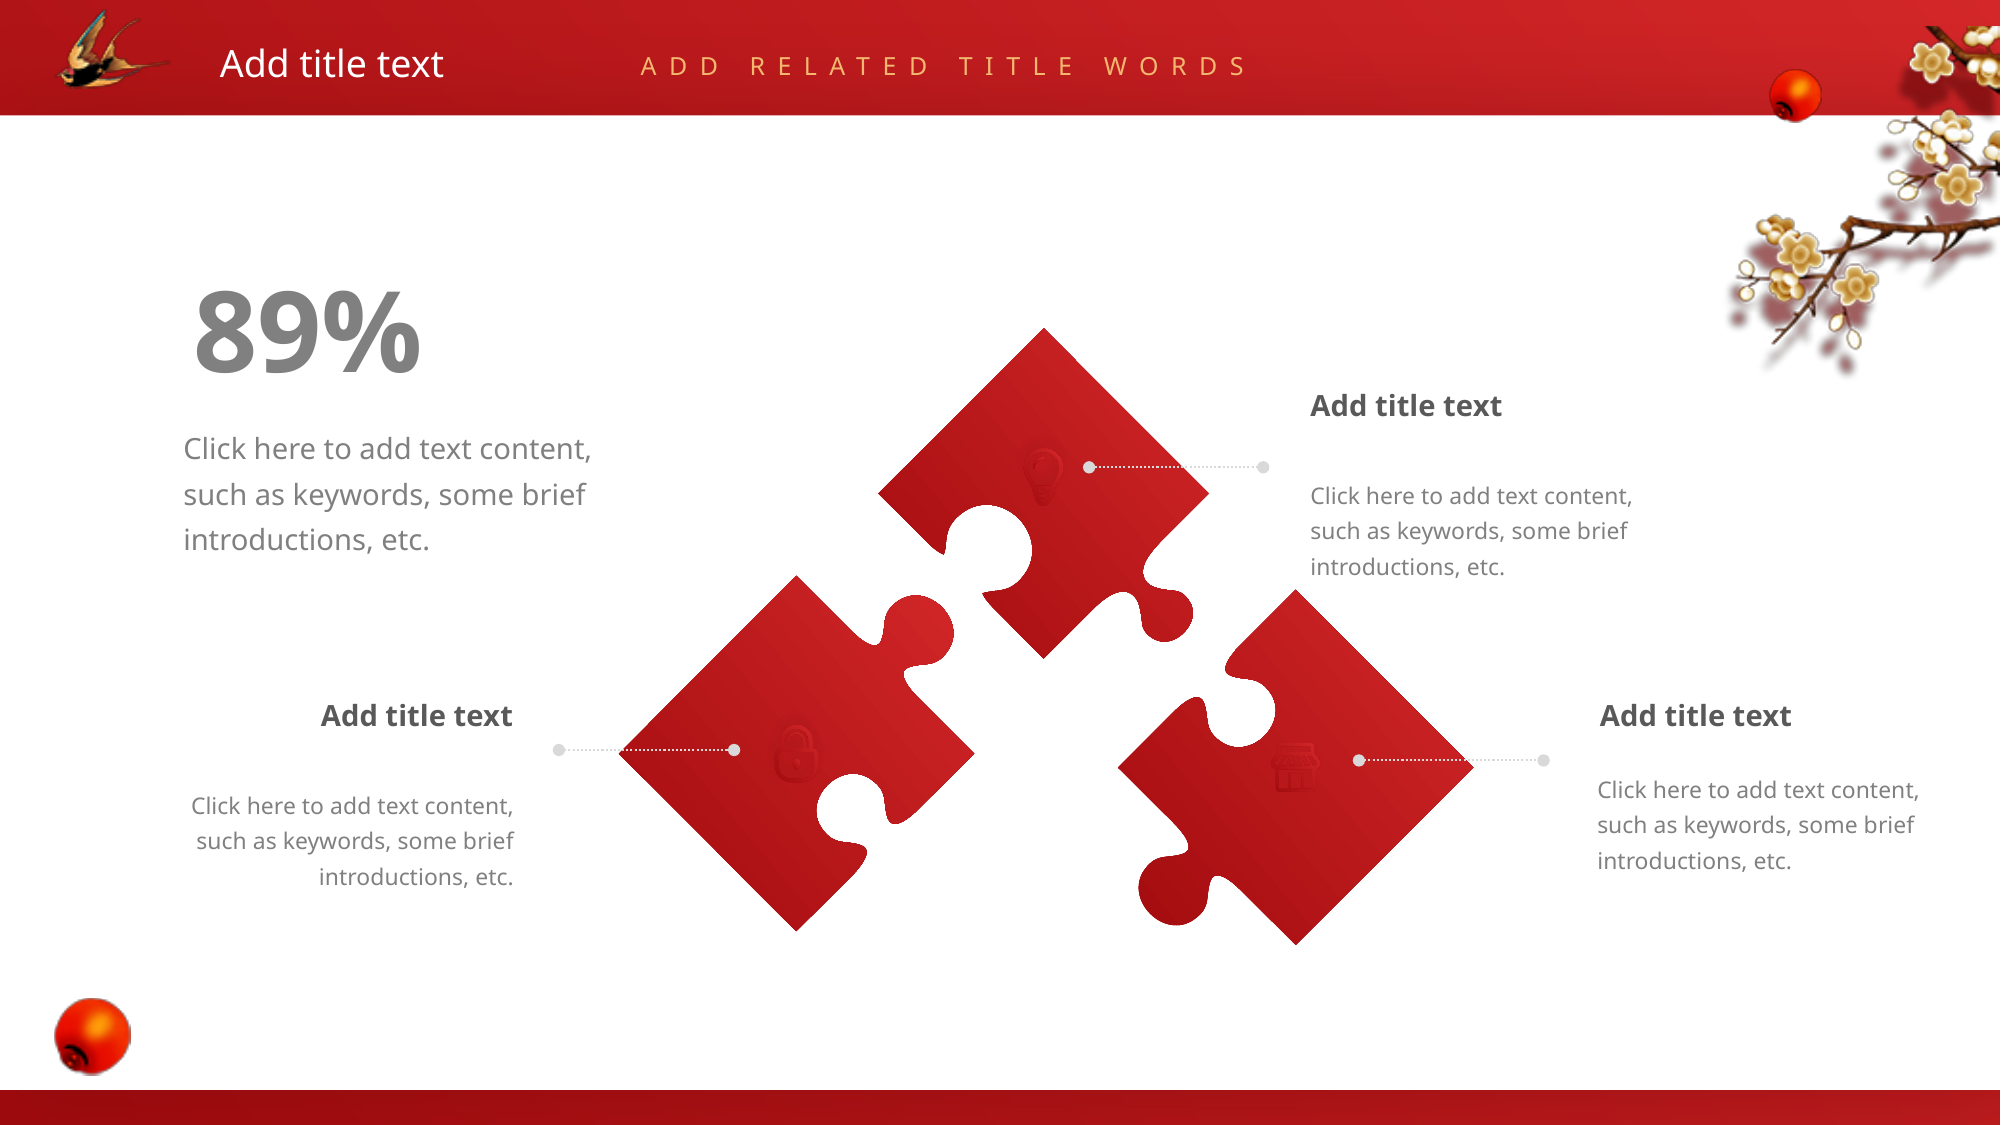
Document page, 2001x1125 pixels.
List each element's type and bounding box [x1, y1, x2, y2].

text_box [0, 0, 2000, 1125]
text_box [1295, 379, 1660, 590]
text_box [878, 328, 1209, 659]
text_box [1117, 589, 1474, 945]
text_box [618, 575, 975, 932]
text_box [1582, 690, 1947, 884]
text_box [164, 689, 529, 900]
